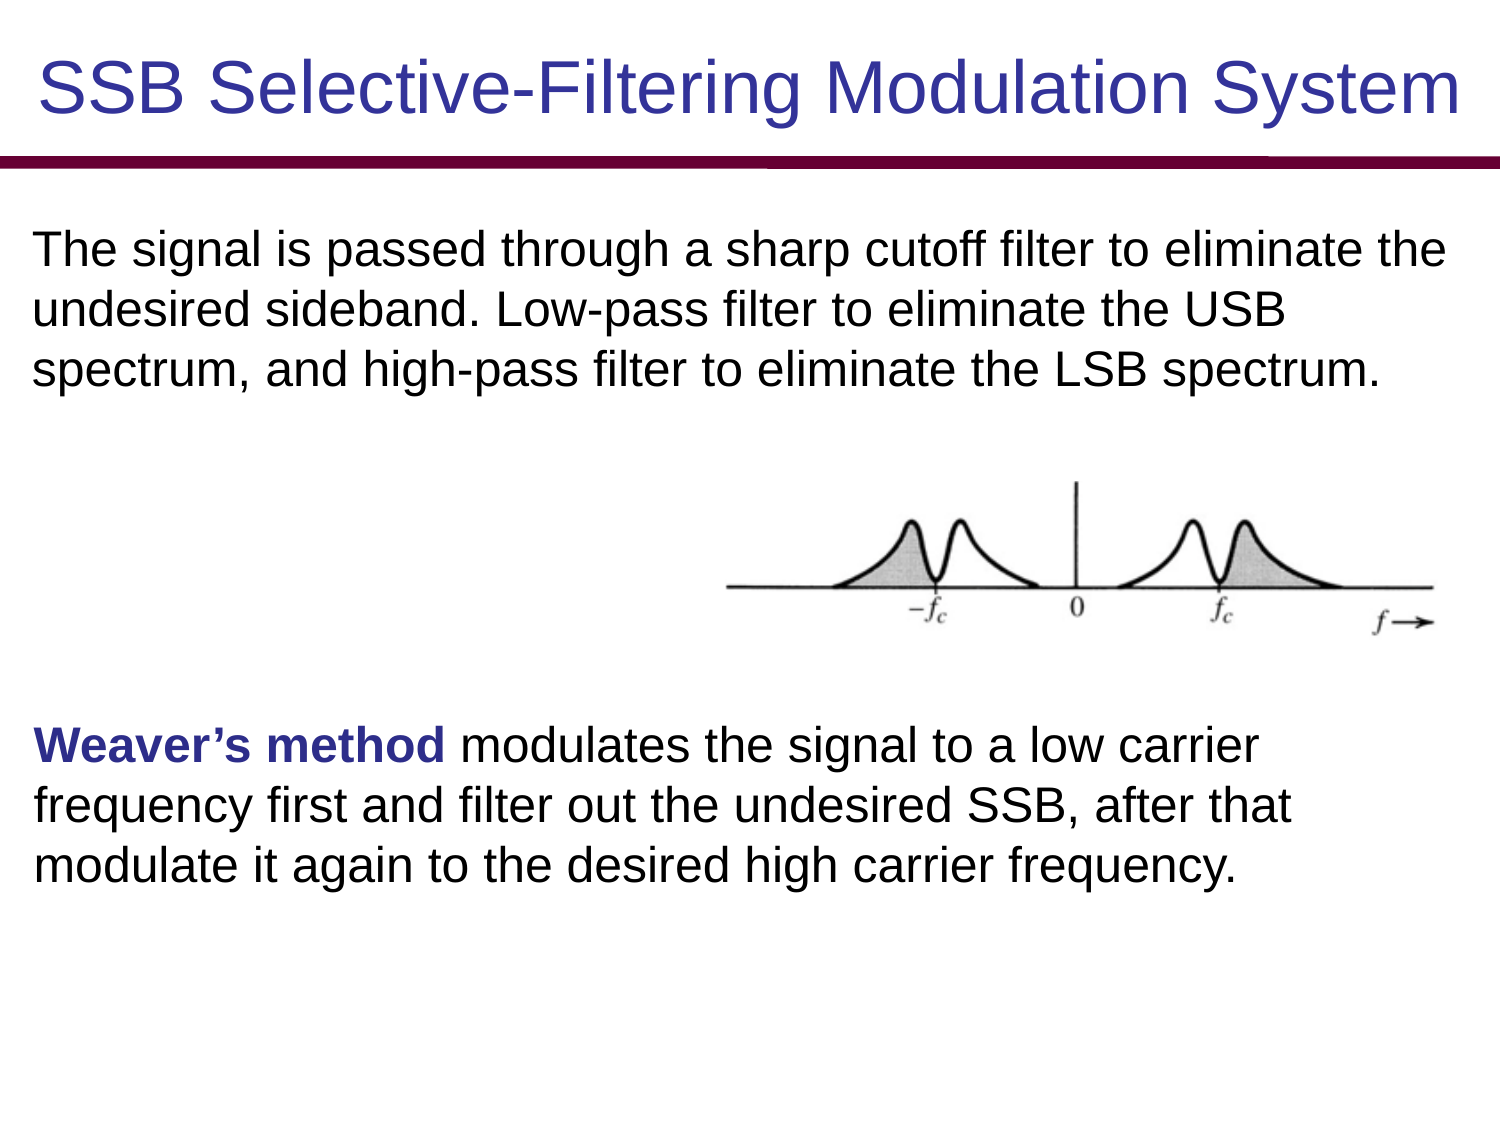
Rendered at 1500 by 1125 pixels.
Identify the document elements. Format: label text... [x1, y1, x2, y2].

picture [724, 480, 1438, 651]
text_box The signal is passed through a sharp cutoff filter to eliminate the undesired sideband. Low-pass filter to eliminate the USB spectrum, and high-pass filter to eliminate the LSB spectrum. [17, 208, 1468, 404]
title SSB Selective-Filtering Modulation System [12, 24, 1488, 143]
text_box Weaver’s method modulates the signal to a low carrier frequency first and filter out the undesired SSB, after that modulate it again to the desired high carrier frequency. [18, 704, 1482, 900]
